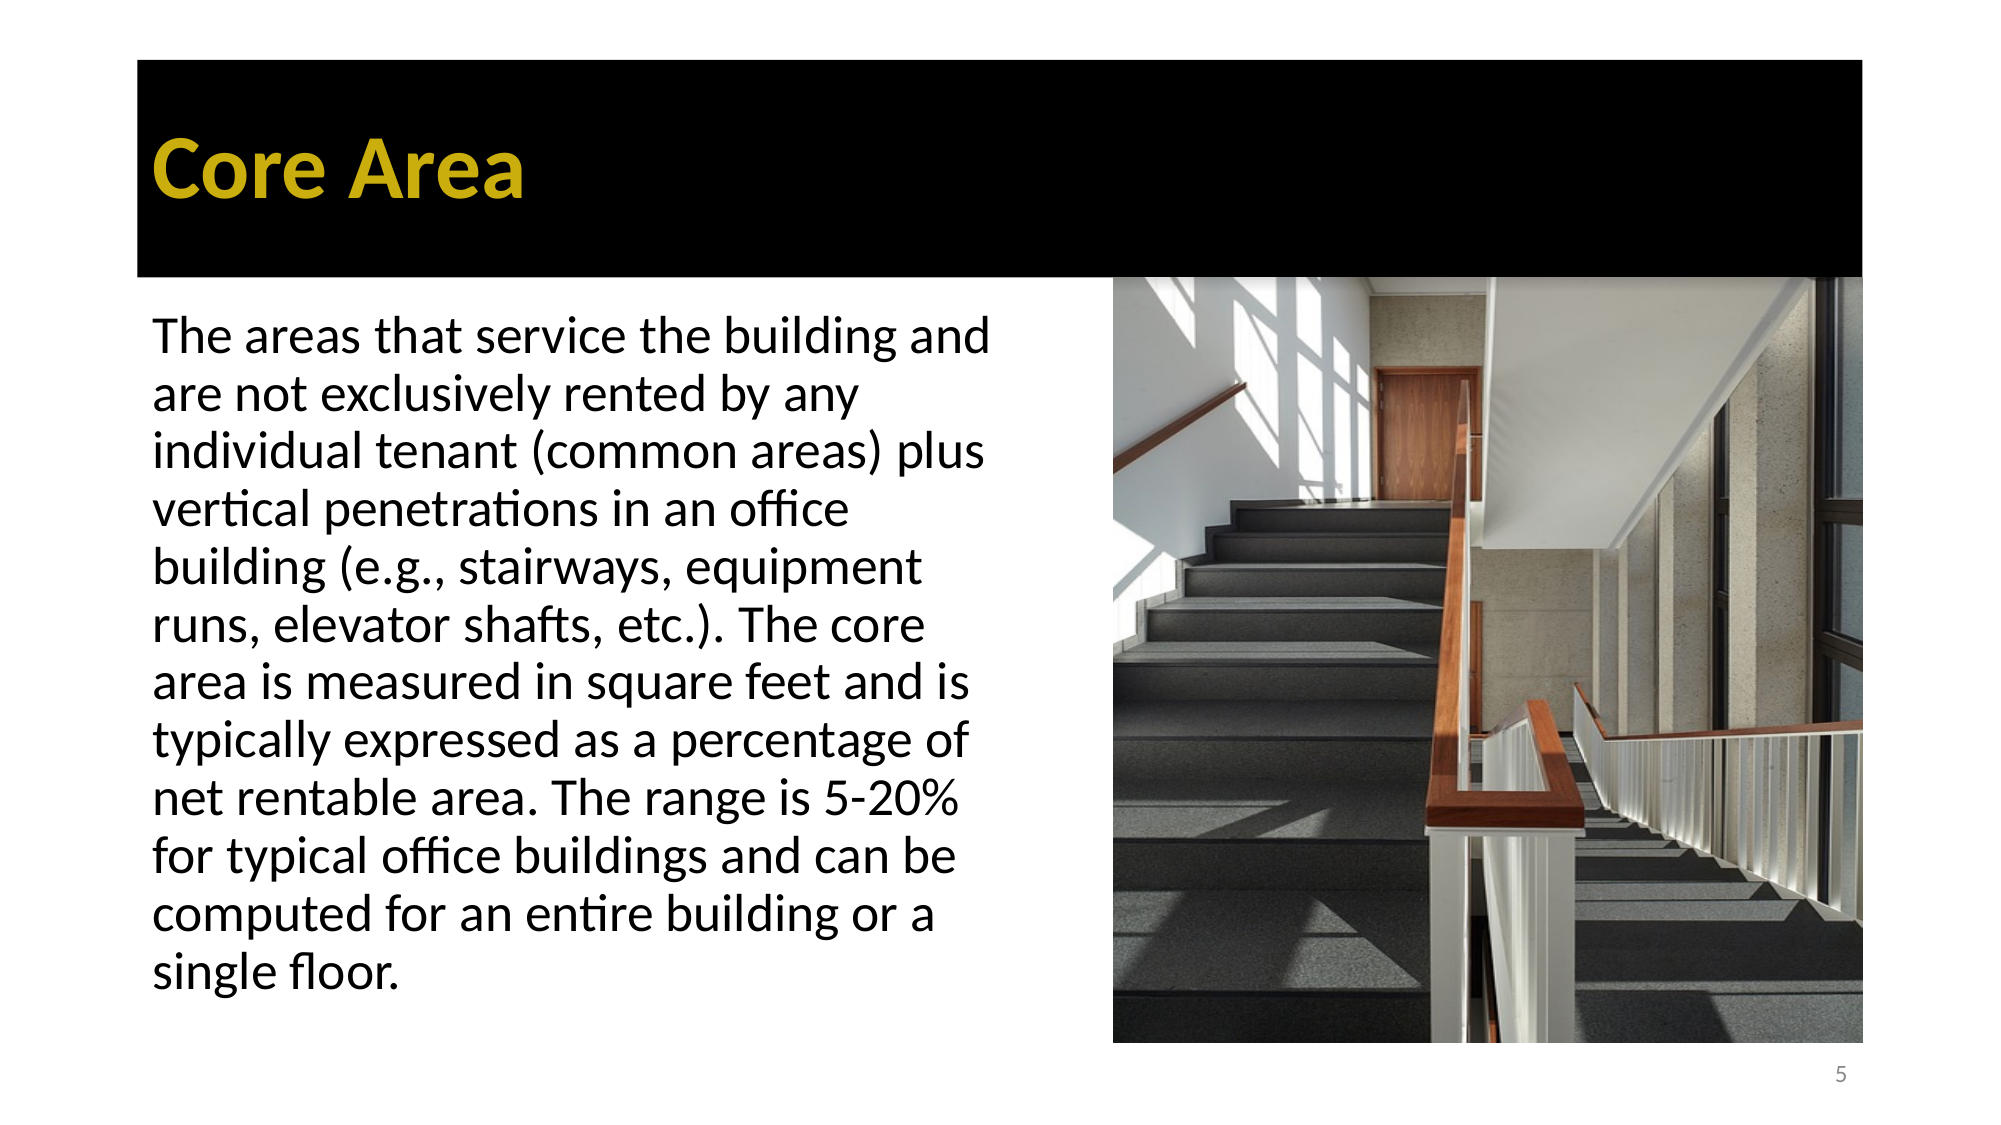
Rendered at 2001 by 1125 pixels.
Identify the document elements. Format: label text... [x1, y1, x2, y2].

picture [1113, 277, 1863, 1043]
slide_number 5 [1412, 1043, 1863, 1103]
list The areas that service the building and are not exclusively rented by any individual tenant (common areas) plus vertical penetrations in an office building (e.g., stairways, equipment runs, elevator shafts, etc.). The core area is measured in square feet and is typically expressed as a percentage of net rentable area. The range is 5-20% for typical office buildings and can be computed for an entire building or a single floor. [137, 299, 1026, 1014]
title Core Area [137, 59, 1863, 278]
